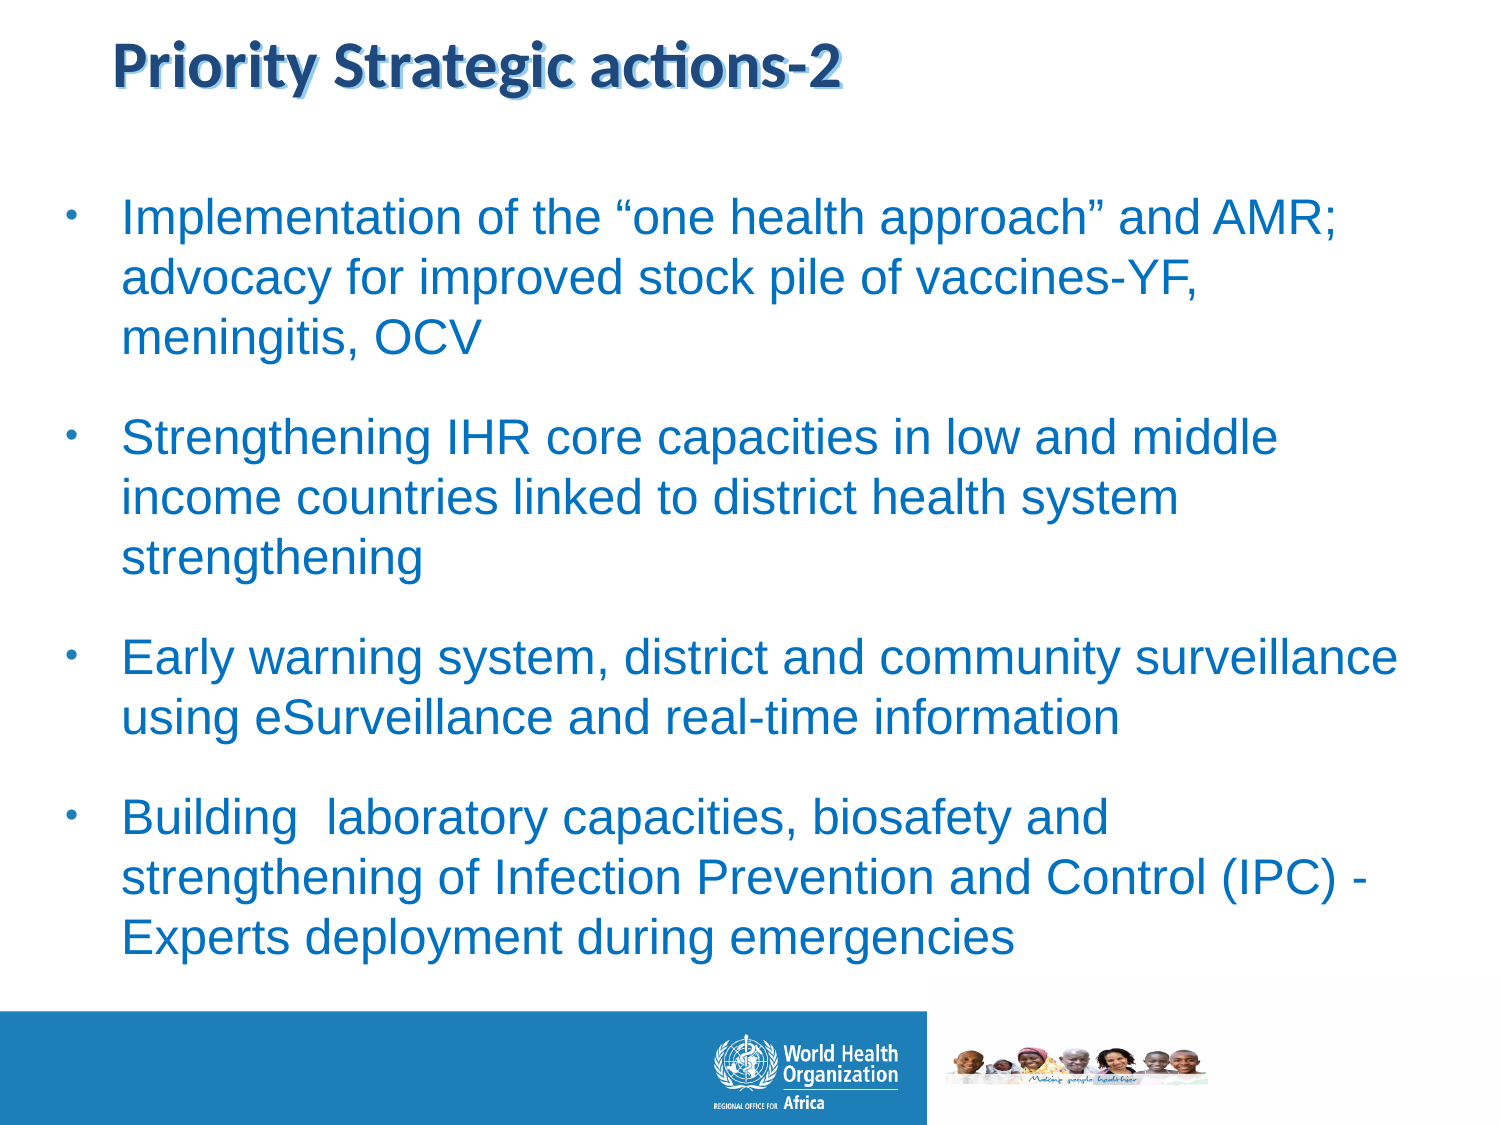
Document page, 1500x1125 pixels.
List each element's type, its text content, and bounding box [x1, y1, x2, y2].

picture [927, 975, 1500, 1125]
picture [714, 1034, 898, 1109]
list Implementation of the “one health approach” and AMR; advocacy for improved stock pile of vaccines-YF, meningitis, OCV Strengthening IHR core capacities in low and middle income countries linked to district health system strengthening Early warning system, district and community surveillance using eSurveillance and real-time information Building laboratory capacities, biosafety and strengthening of Infection Prevention and Control (IPC) - Experts deployment during emergencies [64, 184, 1424, 1024]
title Priority Strategic actions-2 [112, 19, 1365, 102]
